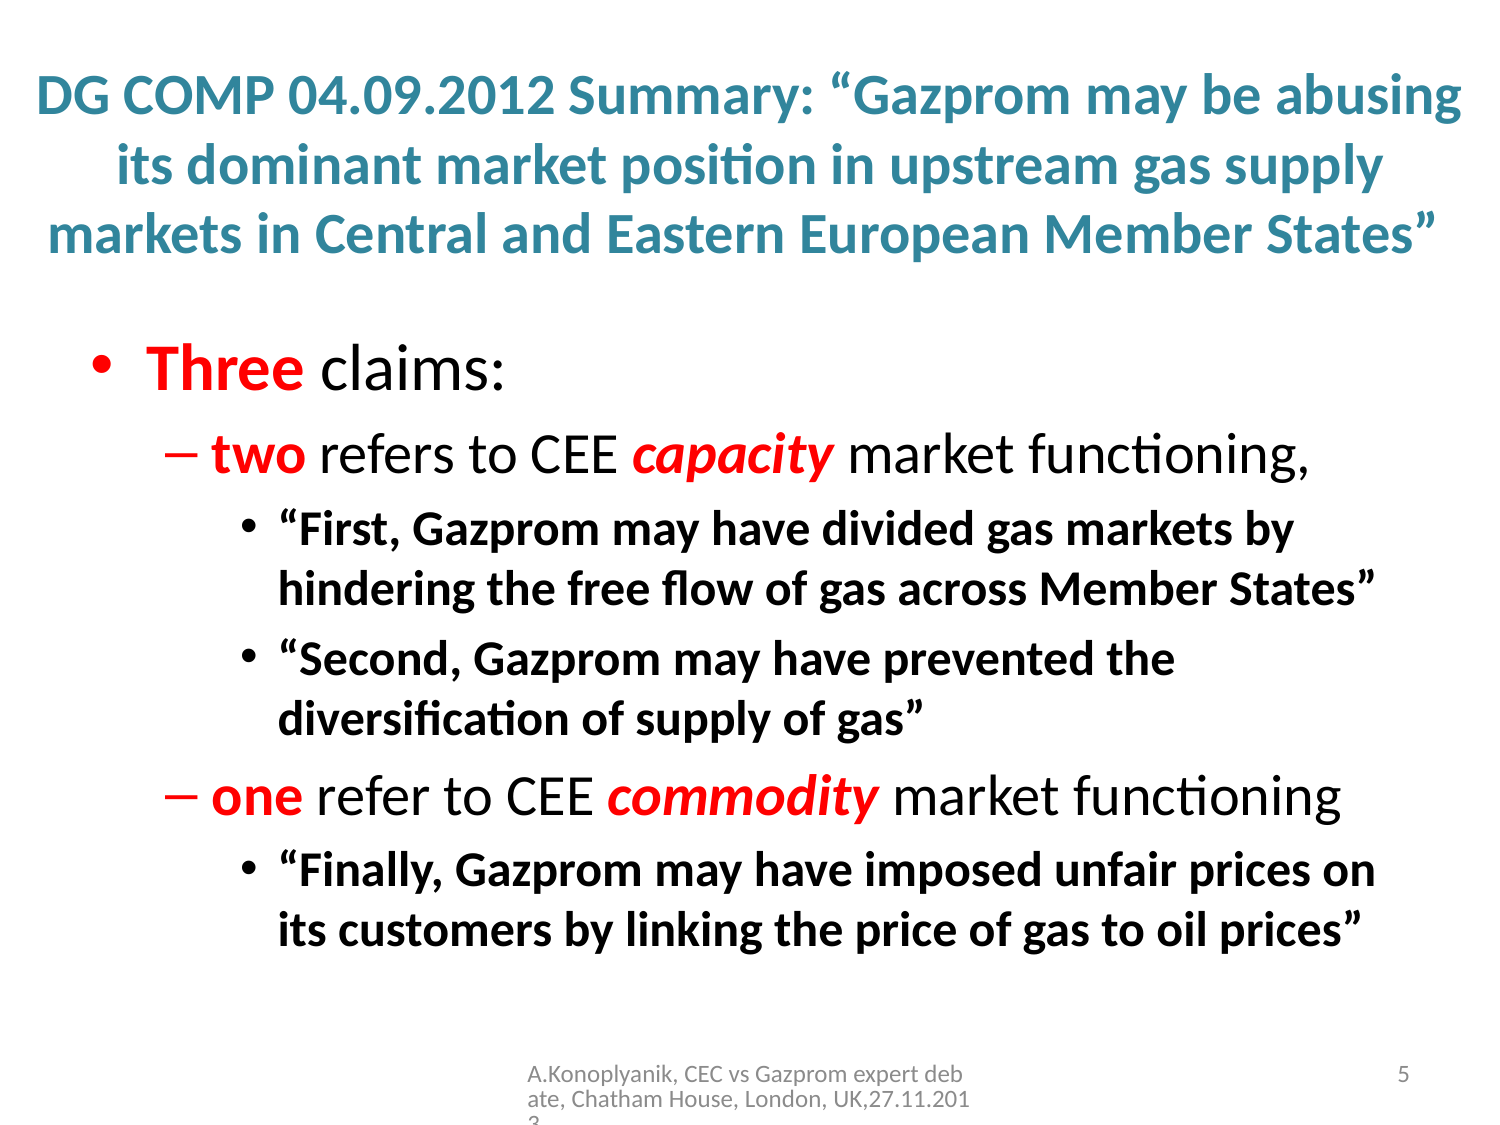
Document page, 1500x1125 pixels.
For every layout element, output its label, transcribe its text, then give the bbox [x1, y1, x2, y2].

footer A.Konoplyanik, CEC vs Gazprom expert debate, Chatham House, London, UK,27.11.2013 [512, 1042, 988, 1103]
list Three claims: two refers to CEE capacity market functioning, “First, Gazprom may have divided gas markets by hindering the free flow of gas across Member States” “Second, Gazprom may have prevented the diversification of supply of gas” one refer to CEE commodity market functioning “Finally, Gazprom may have imposed unfair prices on its customers by linking the price of gas to oil prices” [75, 316, 1425, 1059]
title DG COMP 04.09.2012 Summary: “Gazprom may be abusing its dominant market position in upstream gas supply markets in Central and Eastern European Member States” [0, 19, 1500, 303]
slide_number 5 [1074, 1042, 1425, 1103]
